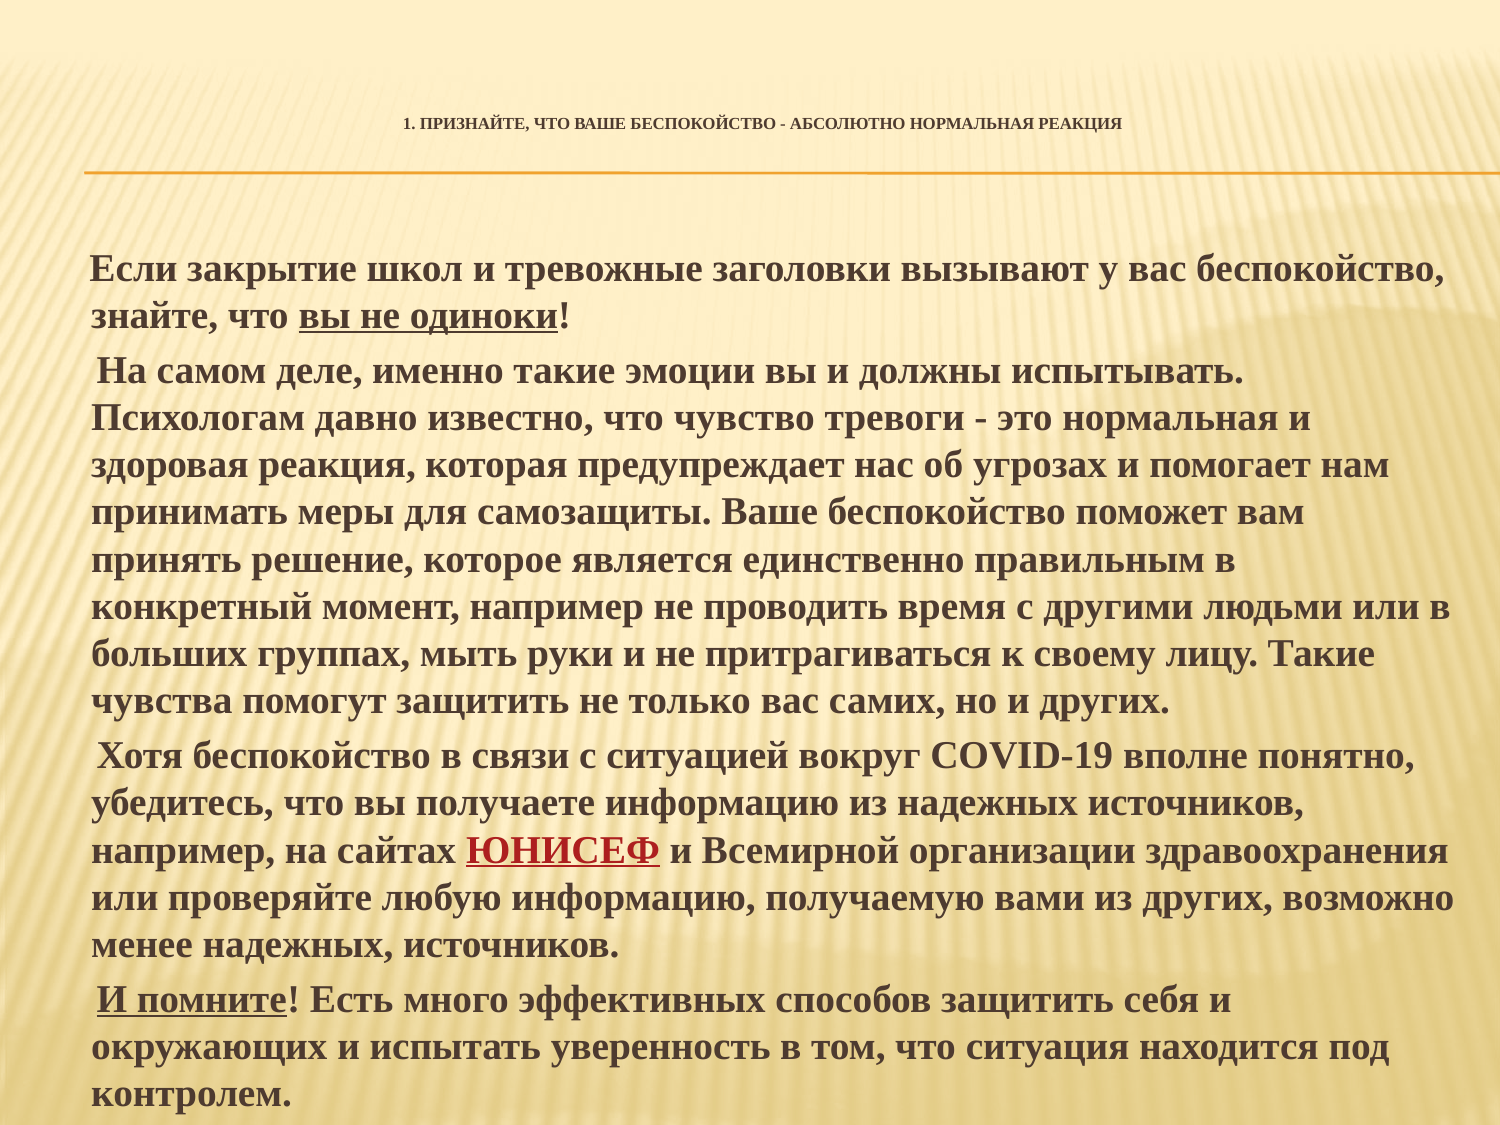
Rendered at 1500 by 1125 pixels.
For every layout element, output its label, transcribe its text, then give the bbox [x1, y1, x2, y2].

list Если закрытие школ и тревожные заголовки вызывают у вас беспокойство, знайте, что вы не одиноки! На самом деле, именно такие эмоции вы и должны испытывать. Психологам давно известно, что чувство тревоги - это нормальная и здоровая реакция, которая предупреждает нас об угрозах и помогает нам принимать меры для самозащиты. Ваше беспокойство поможет вам принять решение, которое является единственно правильным в конкретный момент, например не проводить время с другими людьми или в больших группах, мыть руки и не притрагиваться к своему лицу. Такие чувства помогут защитить не только вас самих, но и других. Хотя беспокойство в связи с ситуацией вокруг COVID-19 вполне понятно, убедитесь, что вы получаете информацию из надeжных источников, например, на сайтах ЮНИСЕФ и Всемирной организации здравоохранения или проверяйте любую информацию, получаемую вами из других, возможно менее надeжных, источников. И помните! Есть много эффективных способов защитить себя и окружающих и испытать уверенность в том, что ситуация находится под контролем. [23, 234, 1475, 1125]
title 1. Признайте, что ваше беспокойство - абсолютно нормальная реакция [50, 105, 1475, 164]
